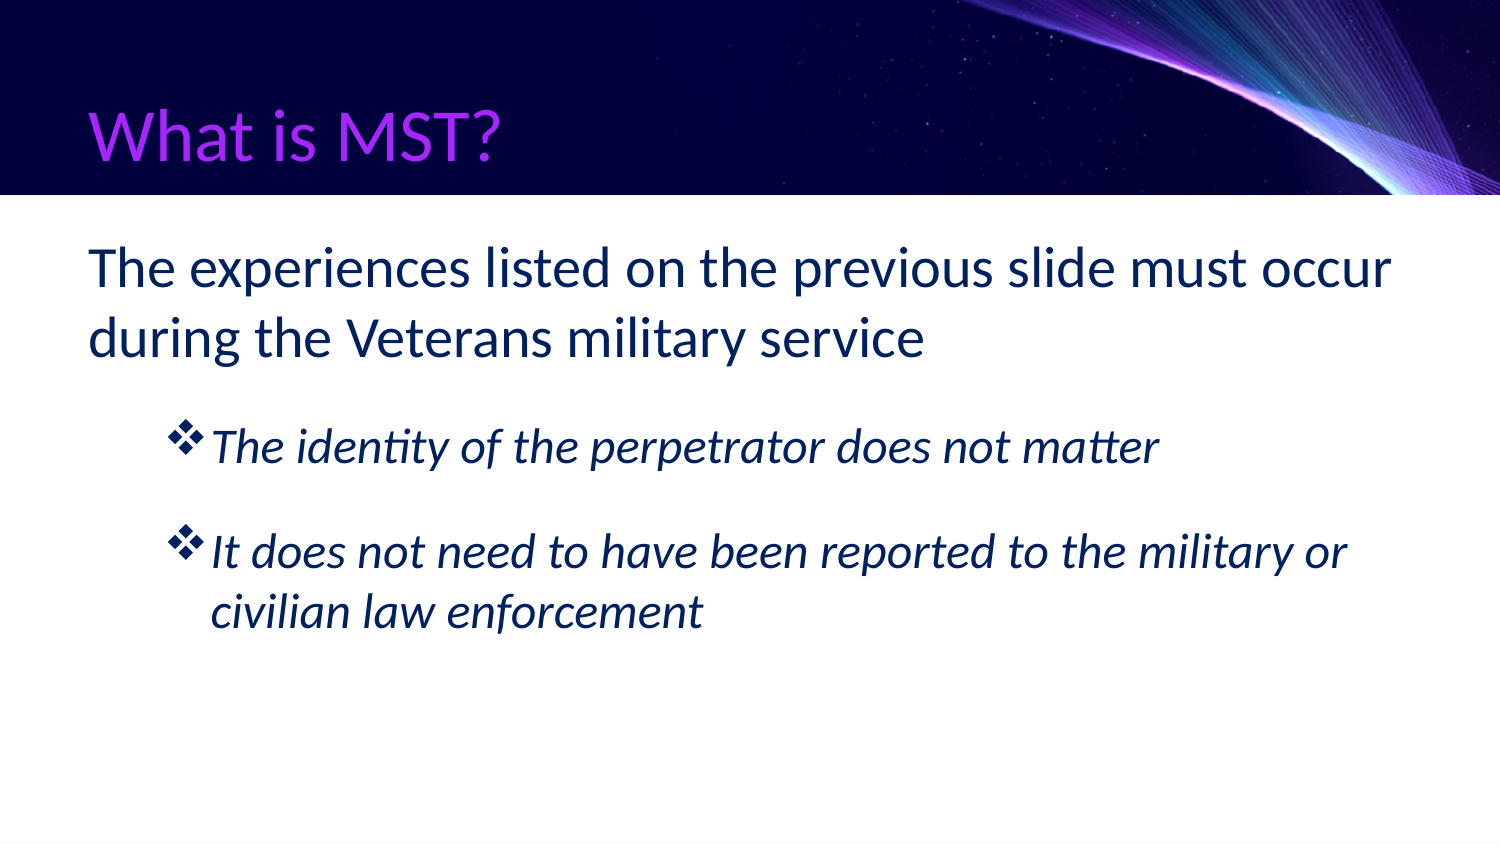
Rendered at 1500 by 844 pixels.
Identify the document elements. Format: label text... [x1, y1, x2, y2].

picture [0, 0, 1500, 844]
title What is MST? [73, 71, 1427, 193]
list The experiences listed on the previous slide must occur during the Veterans military service The identity of the perpetrator does not matter It does not need to have been reported to the military or civilian law enforcement [73, 221, 1427, 773]
